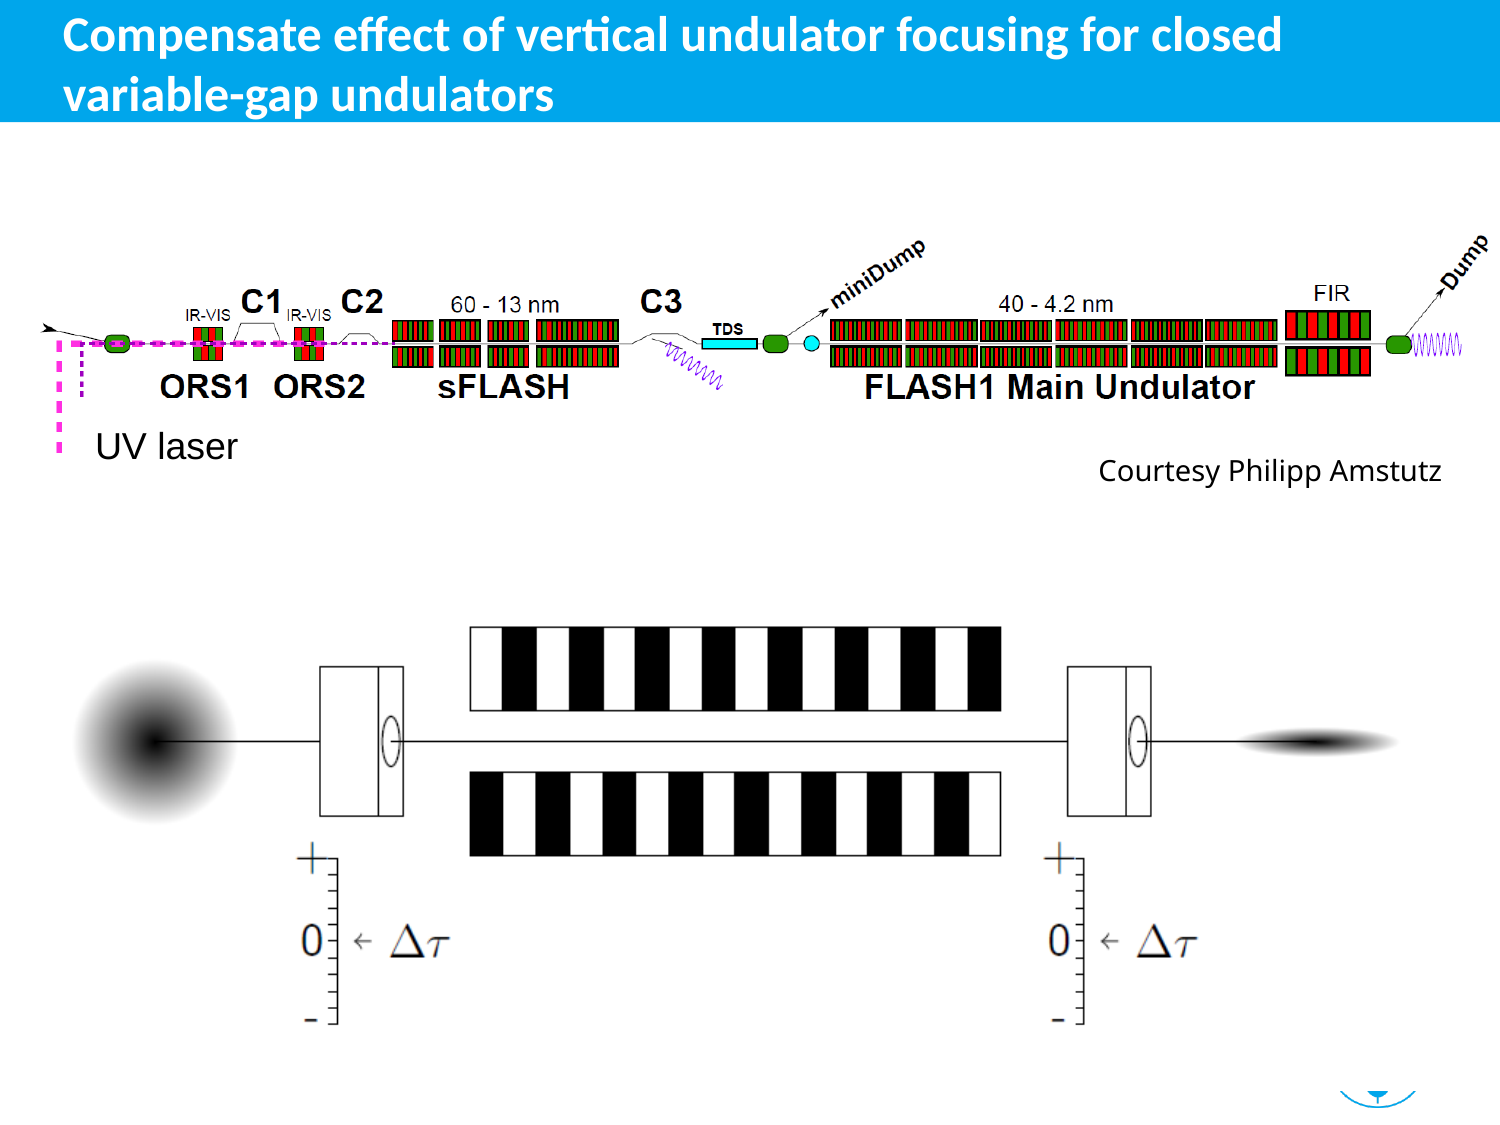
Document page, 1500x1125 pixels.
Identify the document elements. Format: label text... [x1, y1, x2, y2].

picture [537, 107, 551, 111]
picture [335, 107, 353, 111]
picture [388, 107, 407, 111]
picture [479, 107, 489, 111]
picture [271, 107, 289, 111]
picture [496, 107, 511, 111]
picture [60, 574, 1441, 1108]
picture [210, 107, 226, 111]
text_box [34, 225, 1500, 491]
picture [296, 107, 313, 118]
picture [246, 107, 267, 119]
title Compensate effect of vertical undulator focusing for closed variable-gap undulators [47, 16, 1446, 107]
picture [169, 107, 187, 111]
picture [415, 107, 433, 111]
picture [144, 107, 162, 111]
picture [89, 107, 107, 111]
picture [452, 107, 471, 111]
